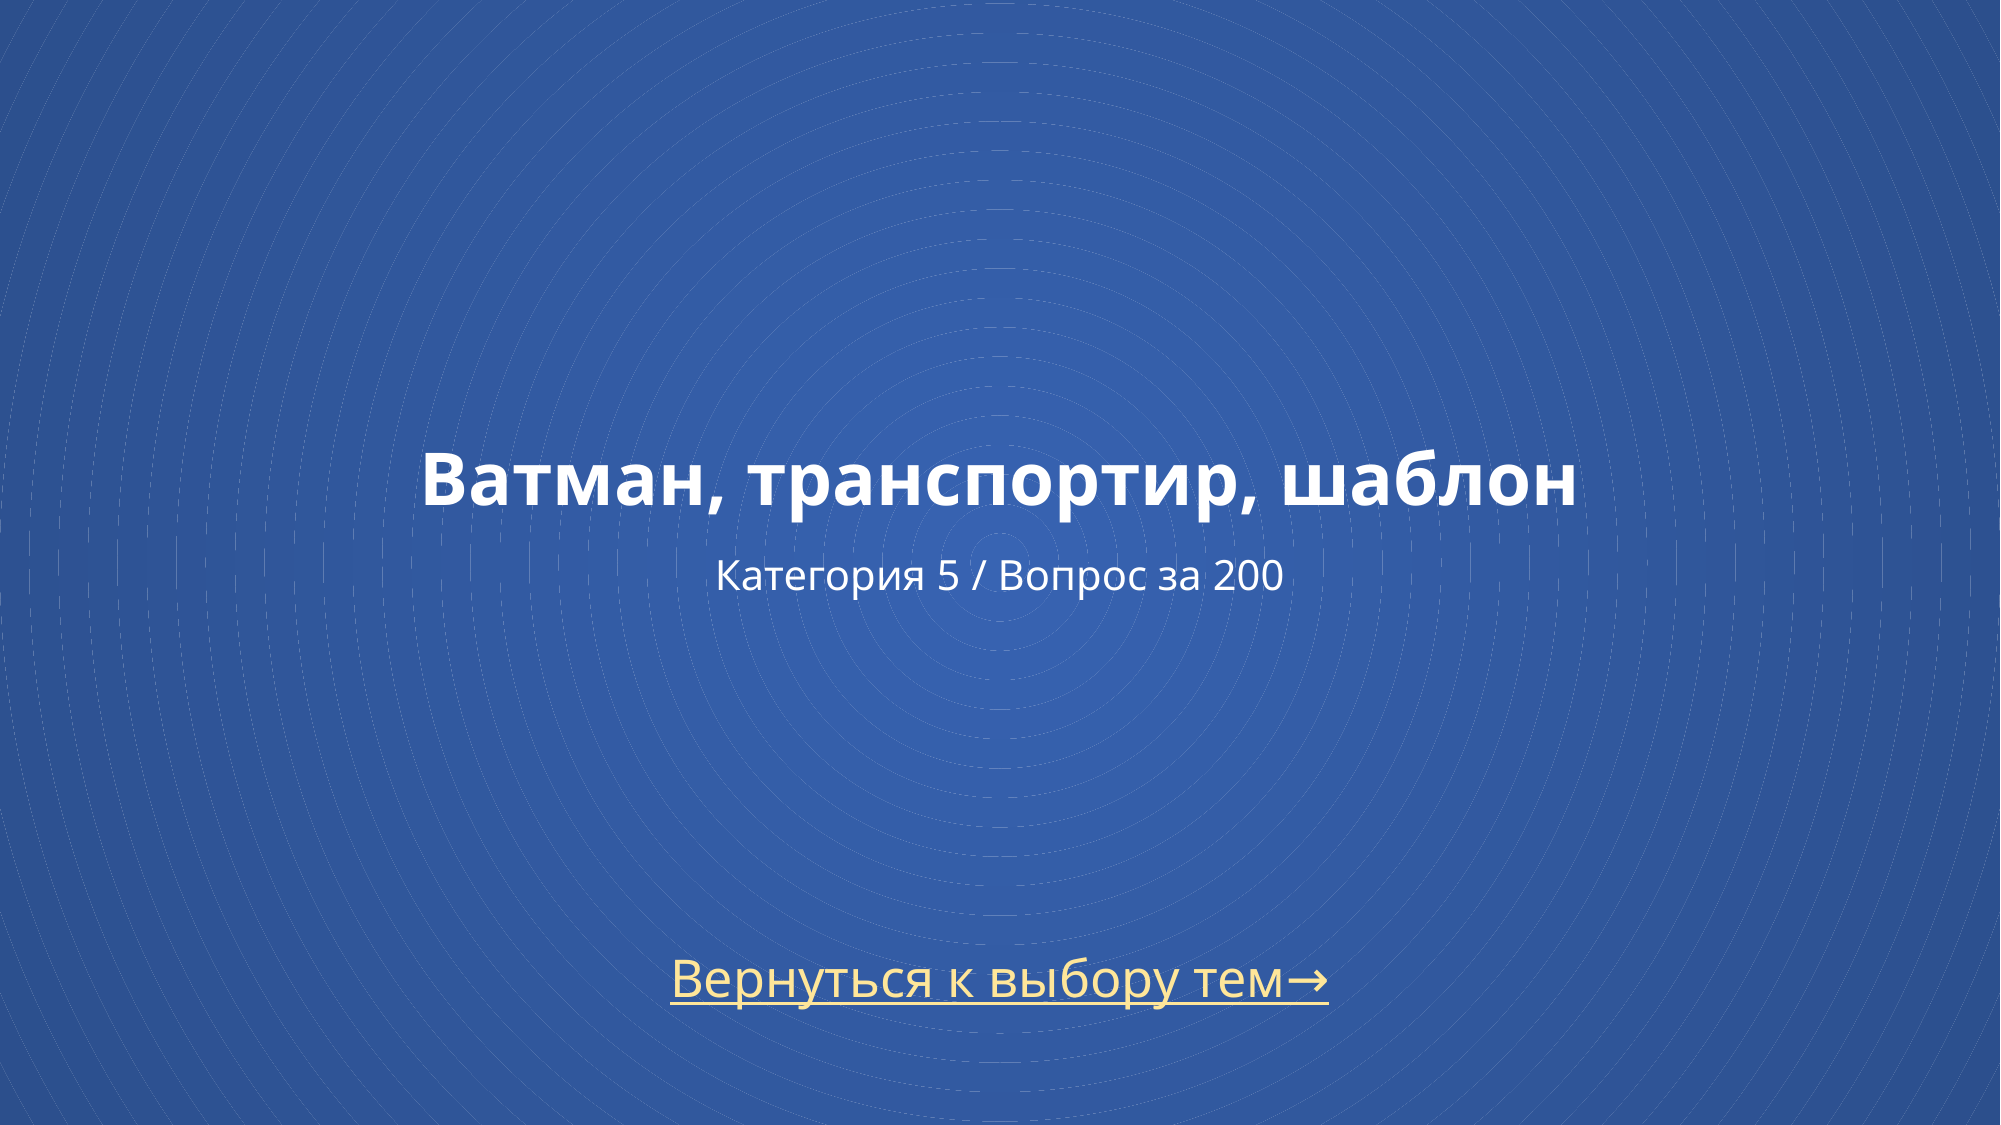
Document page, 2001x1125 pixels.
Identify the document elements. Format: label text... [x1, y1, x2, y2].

text_box Вернуться к выбору тем→ [655, 938, 1345, 1016]
title Ватман, транспортир, шаблон Категория 5 / Вопрос за 200 [117, 396, 1883, 646]
